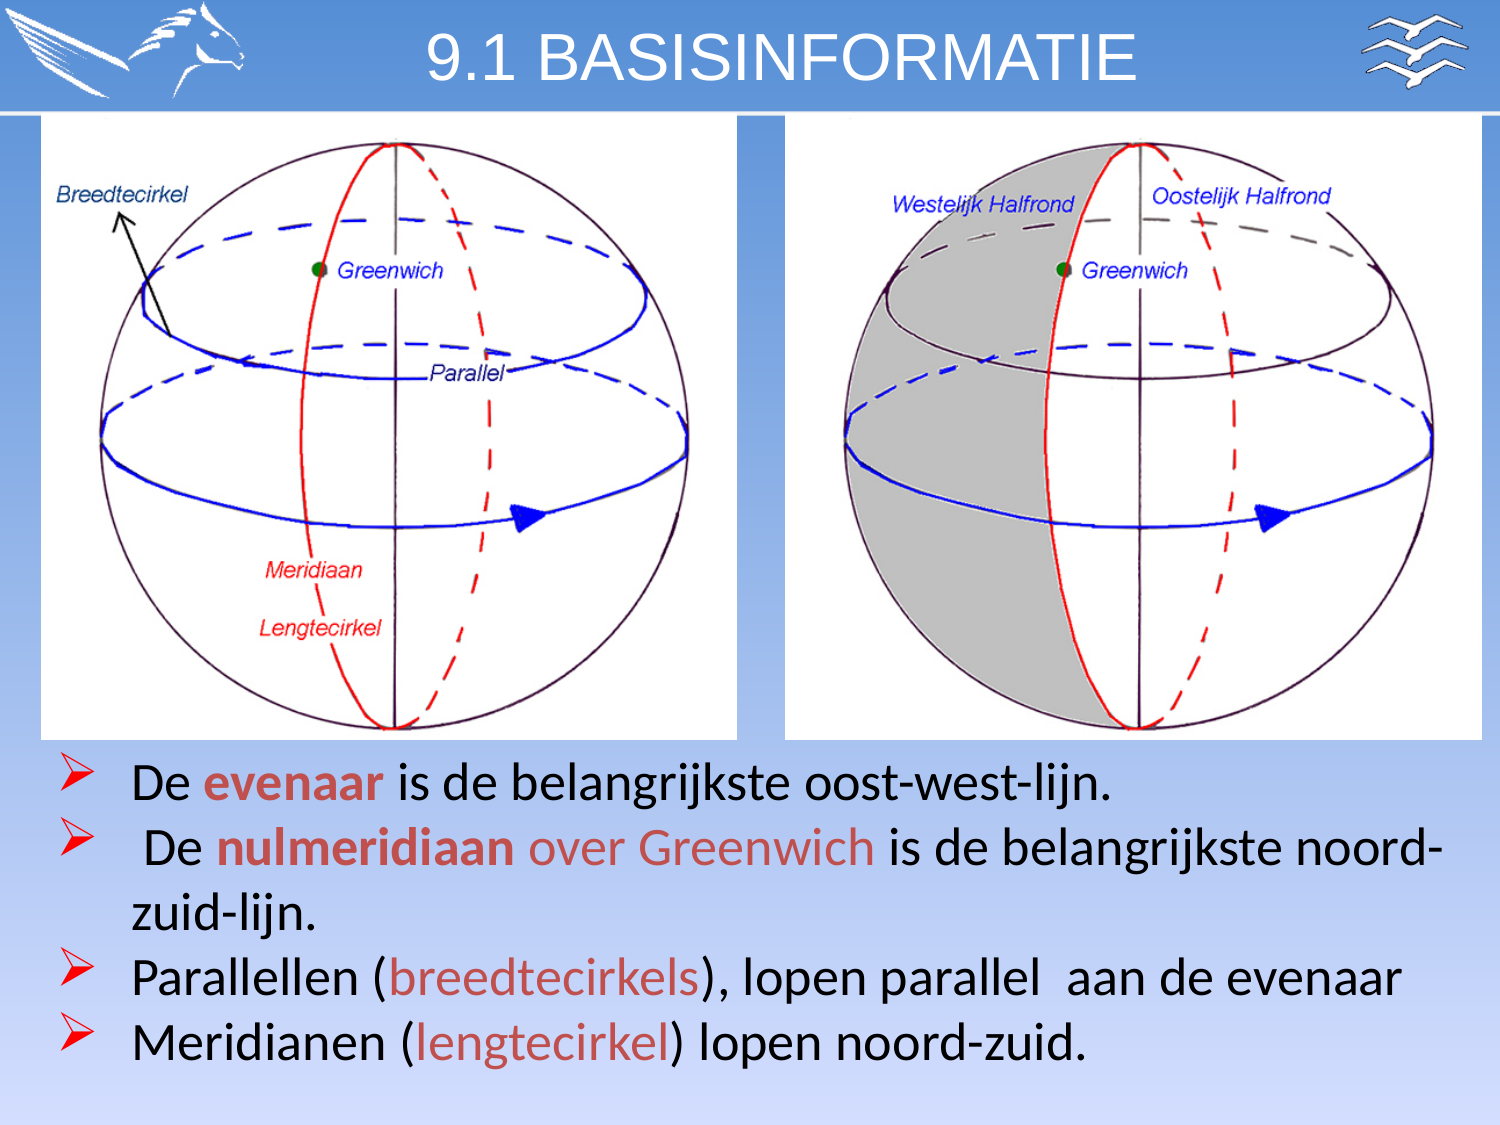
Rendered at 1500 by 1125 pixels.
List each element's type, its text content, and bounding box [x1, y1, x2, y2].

text_box 9.1 BASISINFORMATIE [410, 5, 1155, 101]
picture [0, 0, 255, 108]
picture [1359, 1, 1473, 103]
text_box [1479, 112, 1500, 172]
picture [785, 113, 1482, 741]
picture [41, 113, 738, 740]
text_box De evenaar is de belangrijkste oost-west-lijn. De nulmeridiaan over Greenwich is de belangrijkste noord-zuid-lijn. Parallellen (breedtecirkels), lopen parallel aan de evenaar Meridianen (lengtecirkel) lopen noord-zuid. [41, 738, 1500, 1079]
